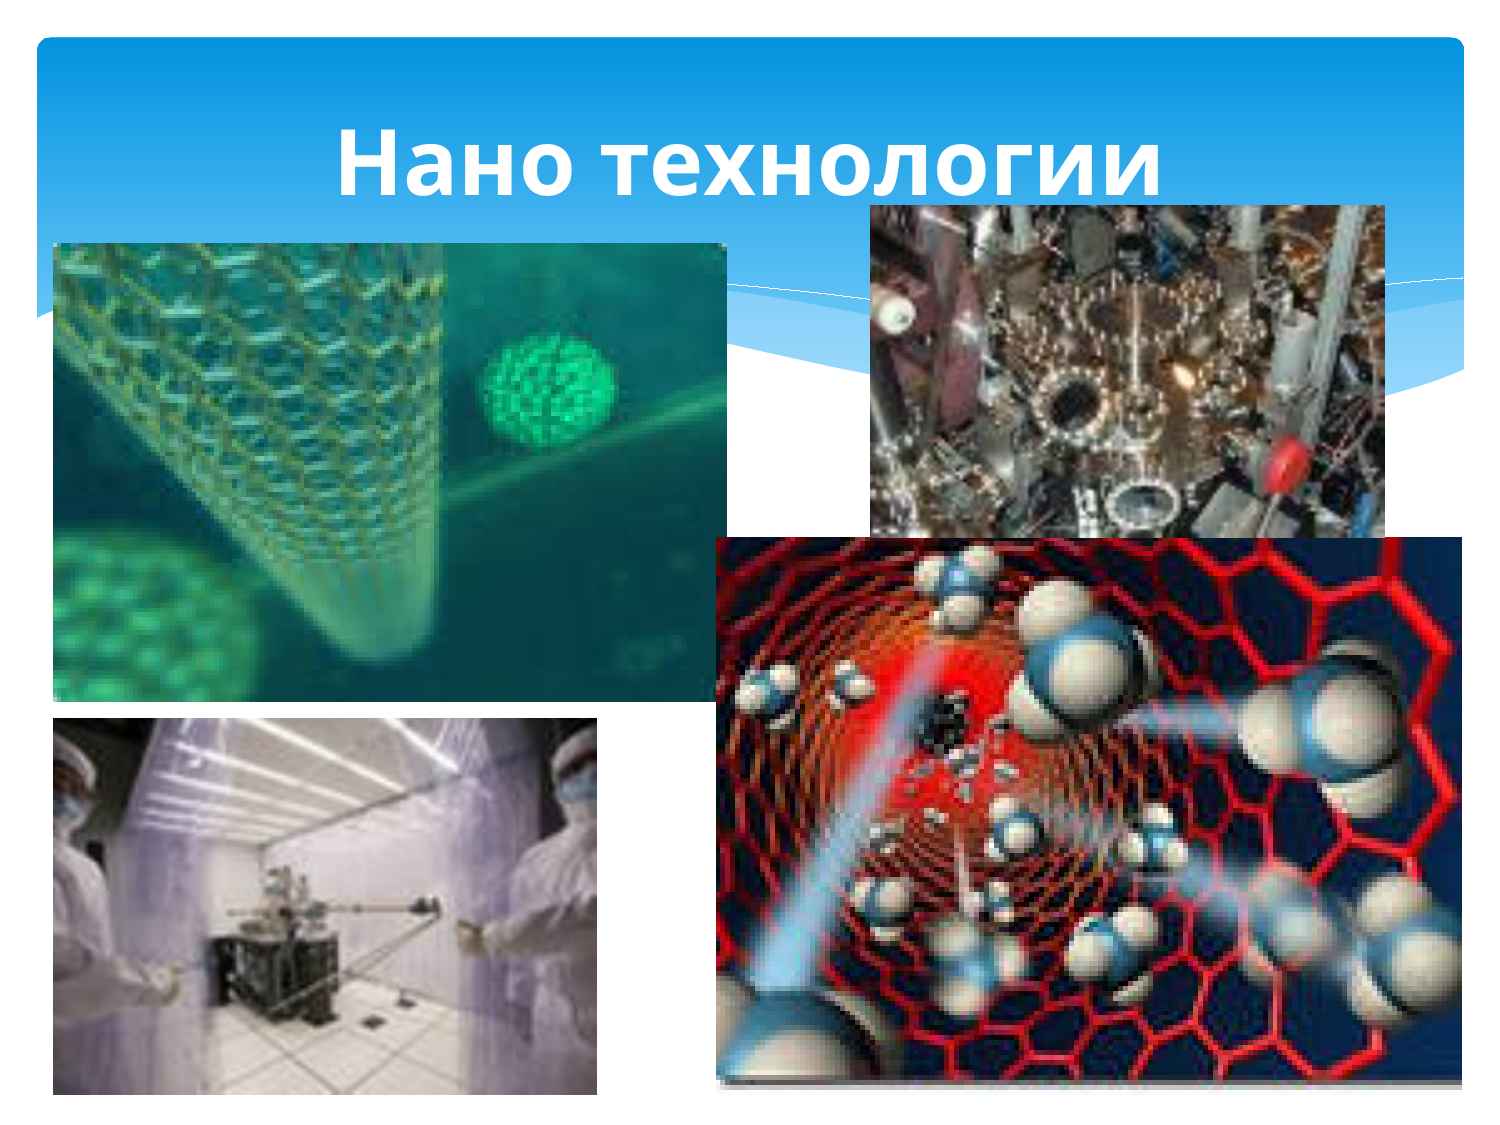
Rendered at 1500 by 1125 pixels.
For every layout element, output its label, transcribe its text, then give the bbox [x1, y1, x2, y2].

title Нано технологии [75, 55, 1425, 261]
picture [52, 717, 597, 1096]
picture [52, 205, 1463, 1096]
